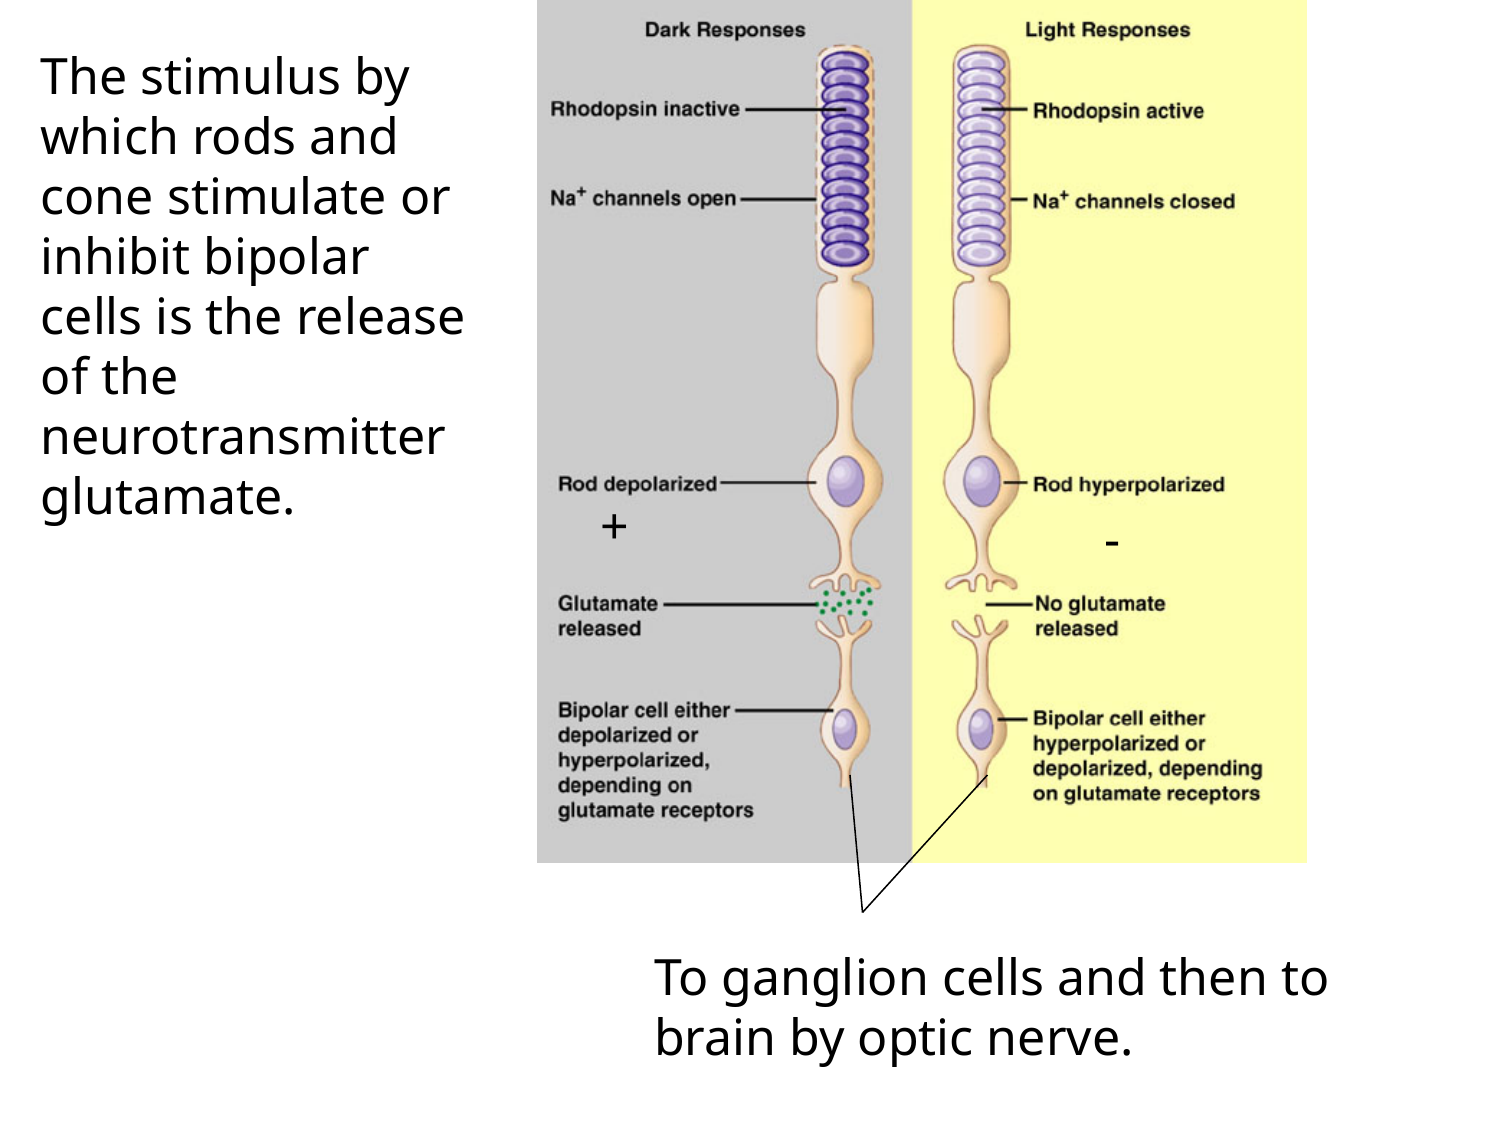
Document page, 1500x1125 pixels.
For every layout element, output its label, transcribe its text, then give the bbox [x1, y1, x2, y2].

text_box The stimulus by which rods and cone stimulate or inhibit bipolar cells is the release of the neurotransmitter glutamate. [25, 37, 488, 533]
text_box To ganglion cells and then to brain by optic nerve. [639, 937, 1475, 1073]
picture [537, 0, 1307, 863]
